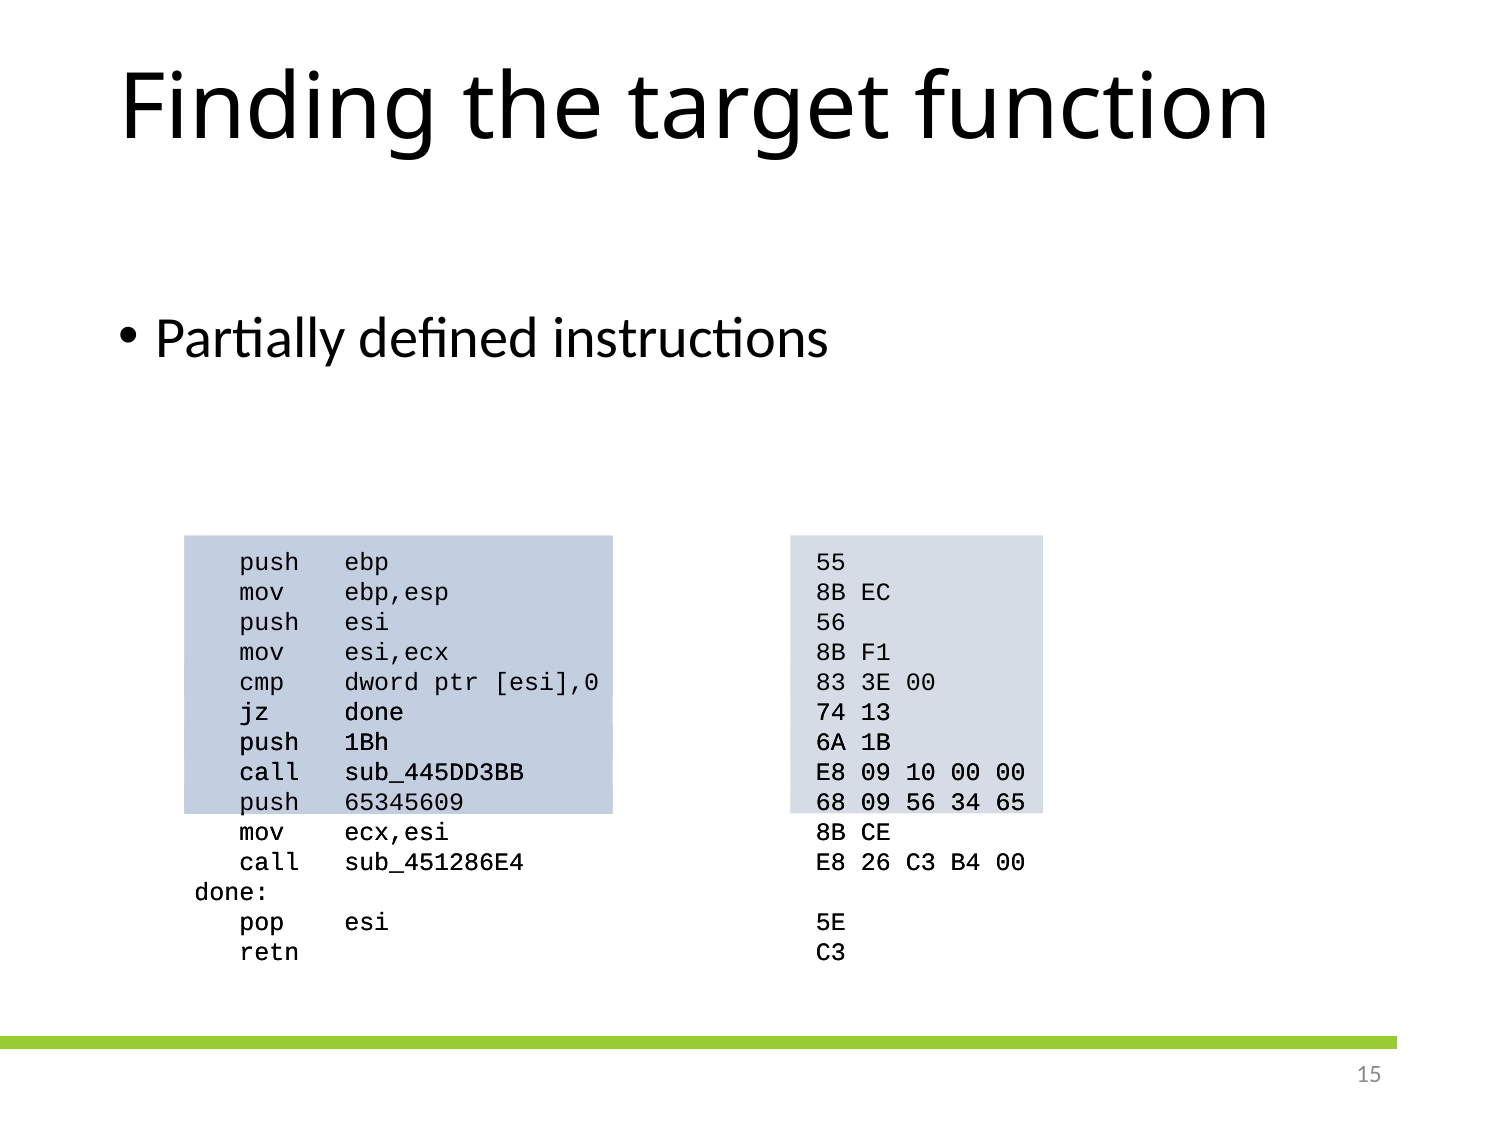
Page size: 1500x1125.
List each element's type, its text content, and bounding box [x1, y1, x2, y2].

text_box 55 8B EC 56 8B F1 83 3E 00 74 13 6A 1B E8 09 10 00 00 68 09 56 34 65 8B CE E8 26 C3 B4 00 5E C3 [790, 696, 1043, 814]
text_box push ebp mov ebp,esp push esi mov esi,ecx cmp dword ptr [esi],0 jz done push 1Bh call sub_445DD3BB push 65345609 mov ecx,esi call sub_451286E4 done: pop esi retn [184, 696, 613, 784]
picture [0, 1030, 1397, 1056]
title Finding the target function [103, 0, 1397, 218]
text_box 55 8B EC 56 8B F1 83 3E 00 74 13 6A 1B E8 09 10 00 00 68 09 56 34 65 8B CE E8 26 C3 B4 00 5E C3 [790, 535, 1043, 696]
slide_number 15 [1059, 1042, 1397, 1103]
text_box [184, 784, 613, 813]
text_box push ebp mov ebp,esp push esi mov esi,ecx cmp dword ptr [esi],0 jz done push 1Bh call sub_445DD3BB push 65345609 mov ecx,esi call sub_451286E4 done: pop esi retn [184, 535, 613, 696]
list Partially defined instructions [103, 299, 1397, 1014]
